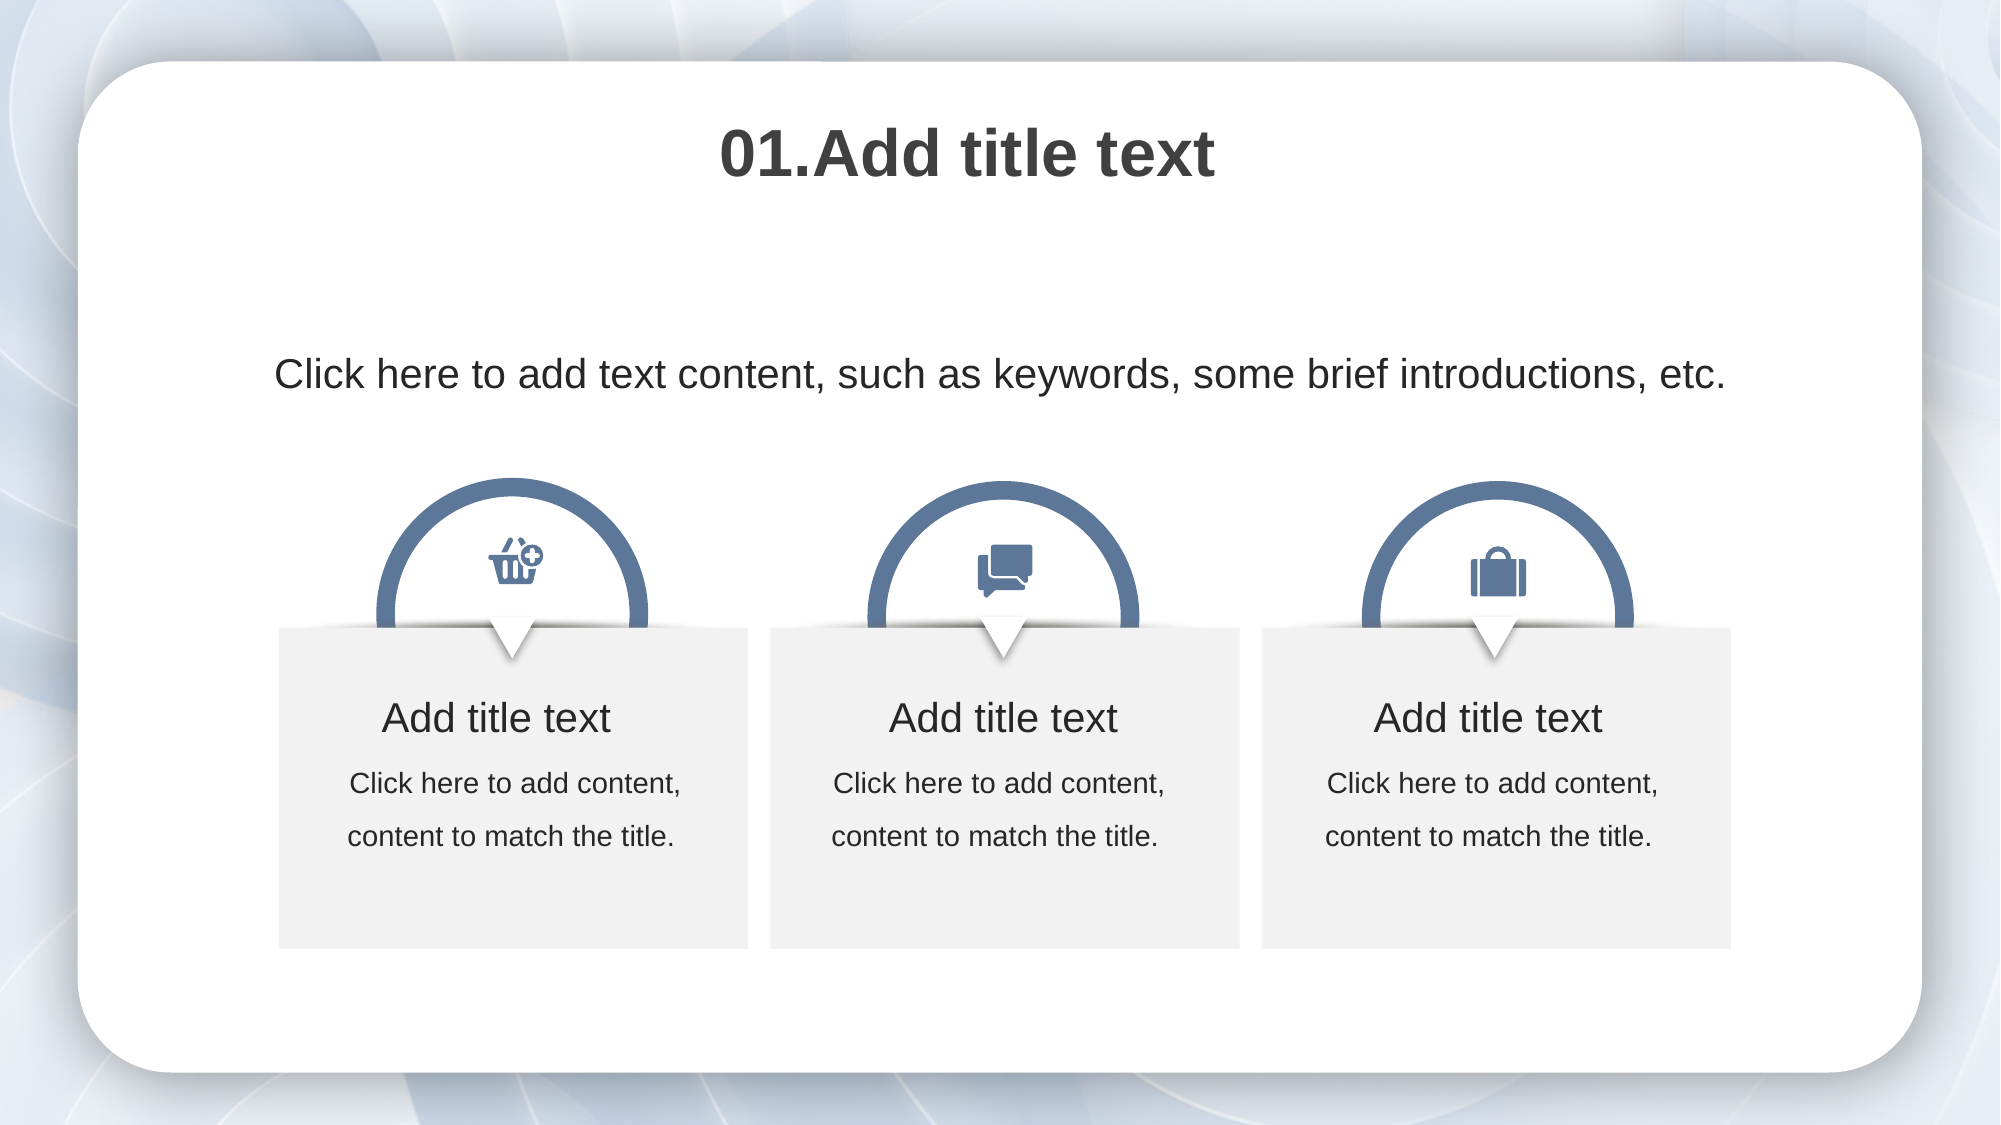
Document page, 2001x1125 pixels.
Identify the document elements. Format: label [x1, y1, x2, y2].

text_box [0, 0, 2000, 1125]
text_box [770, 481, 1240, 950]
text_box [1261, 481, 1731, 950]
text_box [279, 477, 749, 949]
